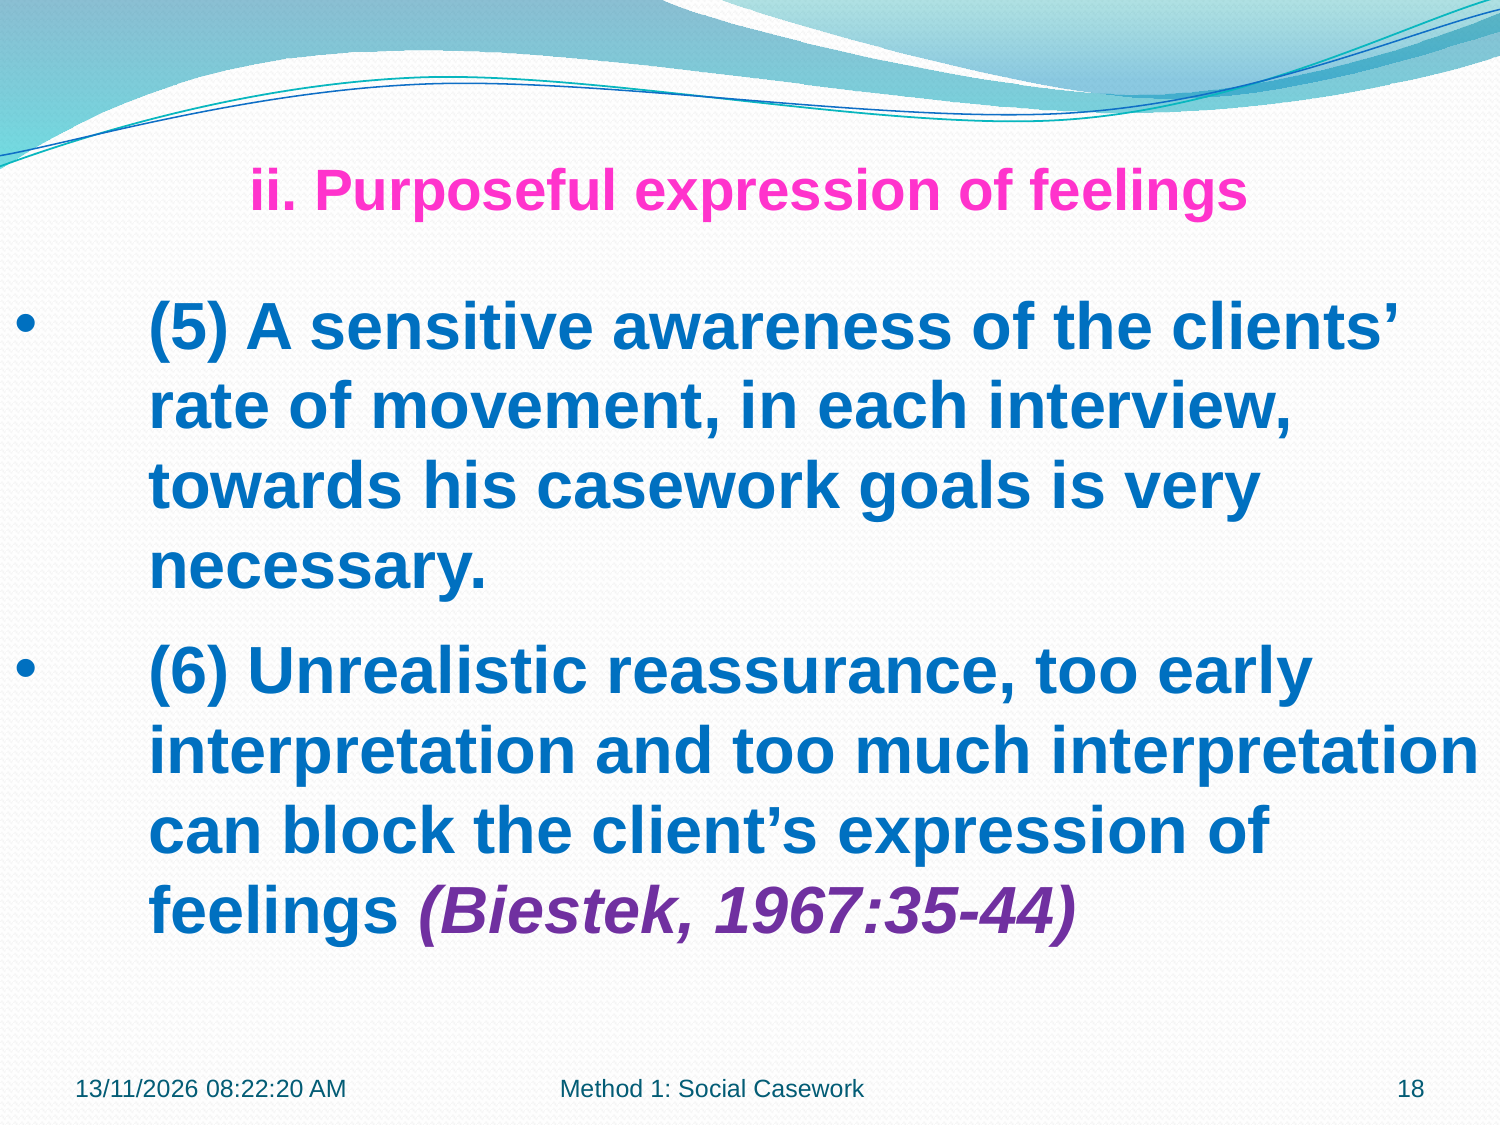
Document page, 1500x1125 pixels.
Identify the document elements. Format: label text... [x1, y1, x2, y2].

slide_number 18 [1299, 1042, 1425, 1103]
text_box ii. Purposeful expression of feelings [112, 137, 1388, 238]
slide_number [75, 1042, 425, 1103]
text_box (5) A sensitive awareness of the clients’ rate of movement, in each interview, towards his casework goals is very necessary. (6) Unrealistic reassurance, too early interpretation and too much interpretation can block the client’s expression of feelings (Biestek, 1967:35-44) [0, 275, 1500, 988]
footer Method 1: Social Casework [437, 1042, 988, 1103]
